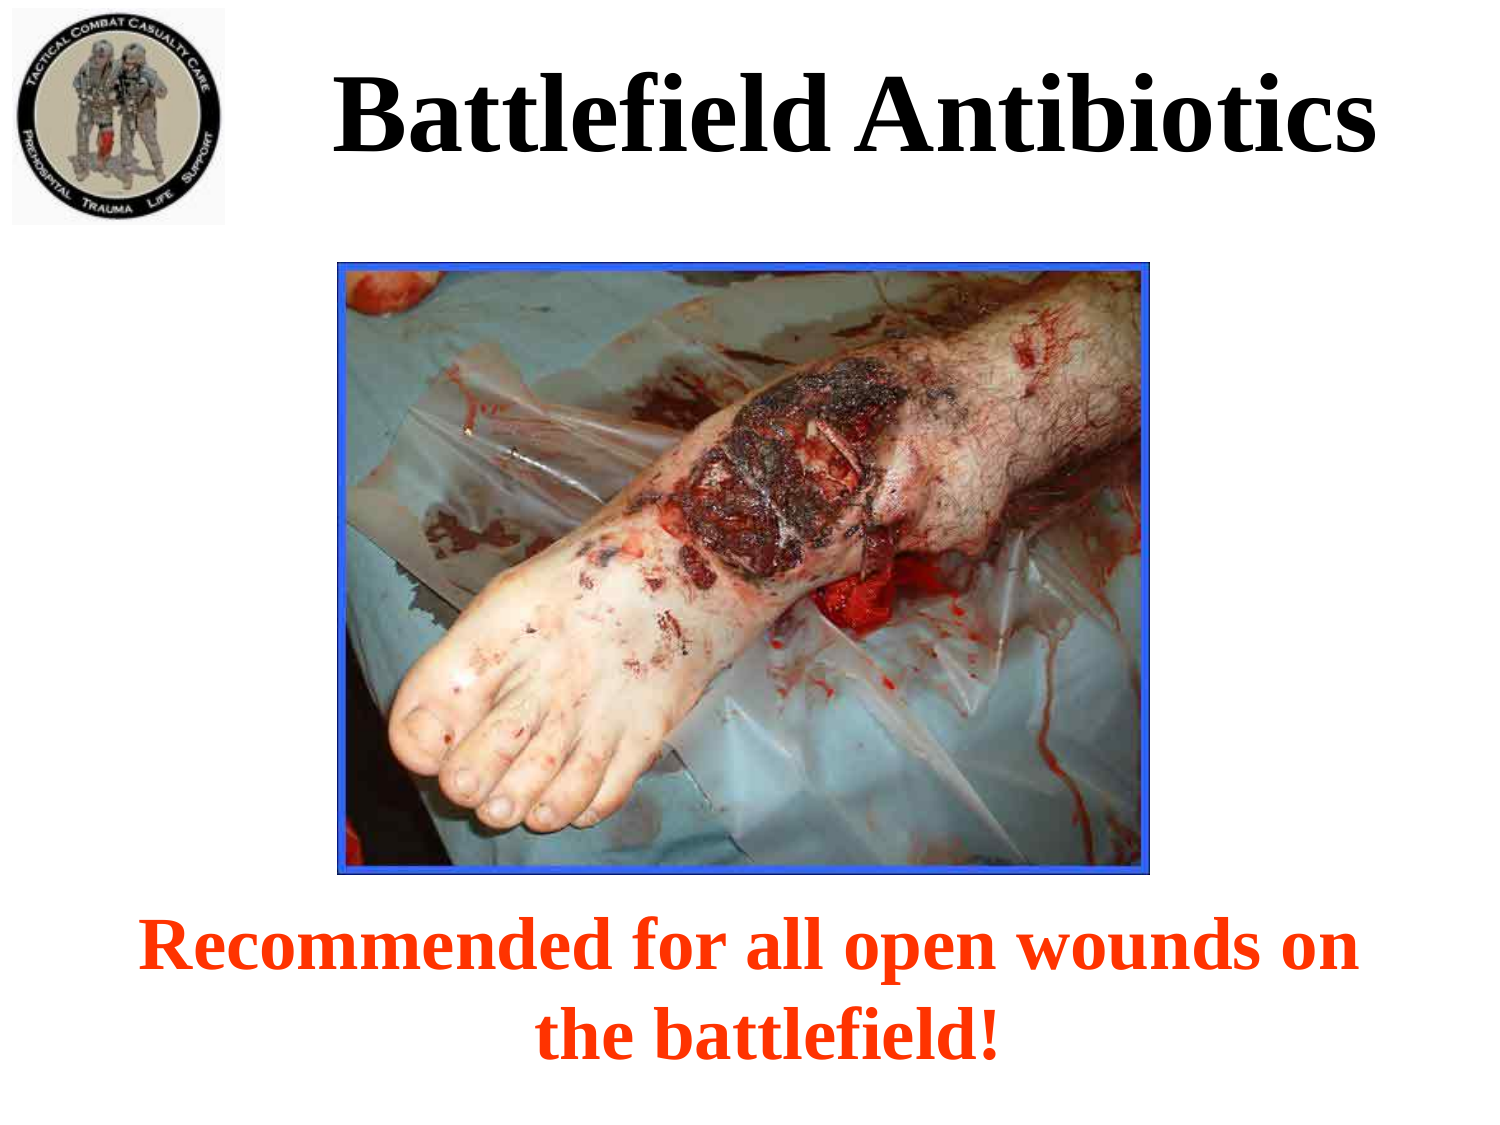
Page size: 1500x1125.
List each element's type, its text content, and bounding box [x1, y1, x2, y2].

title Battlefield Antibiotics [287, 12, 1426, 201]
picture [12, 8, 225, 225]
list Recommended for all open wounds on the battlefield! [112, 887, 1388, 1125]
picture [337, 262, 1150, 876]
